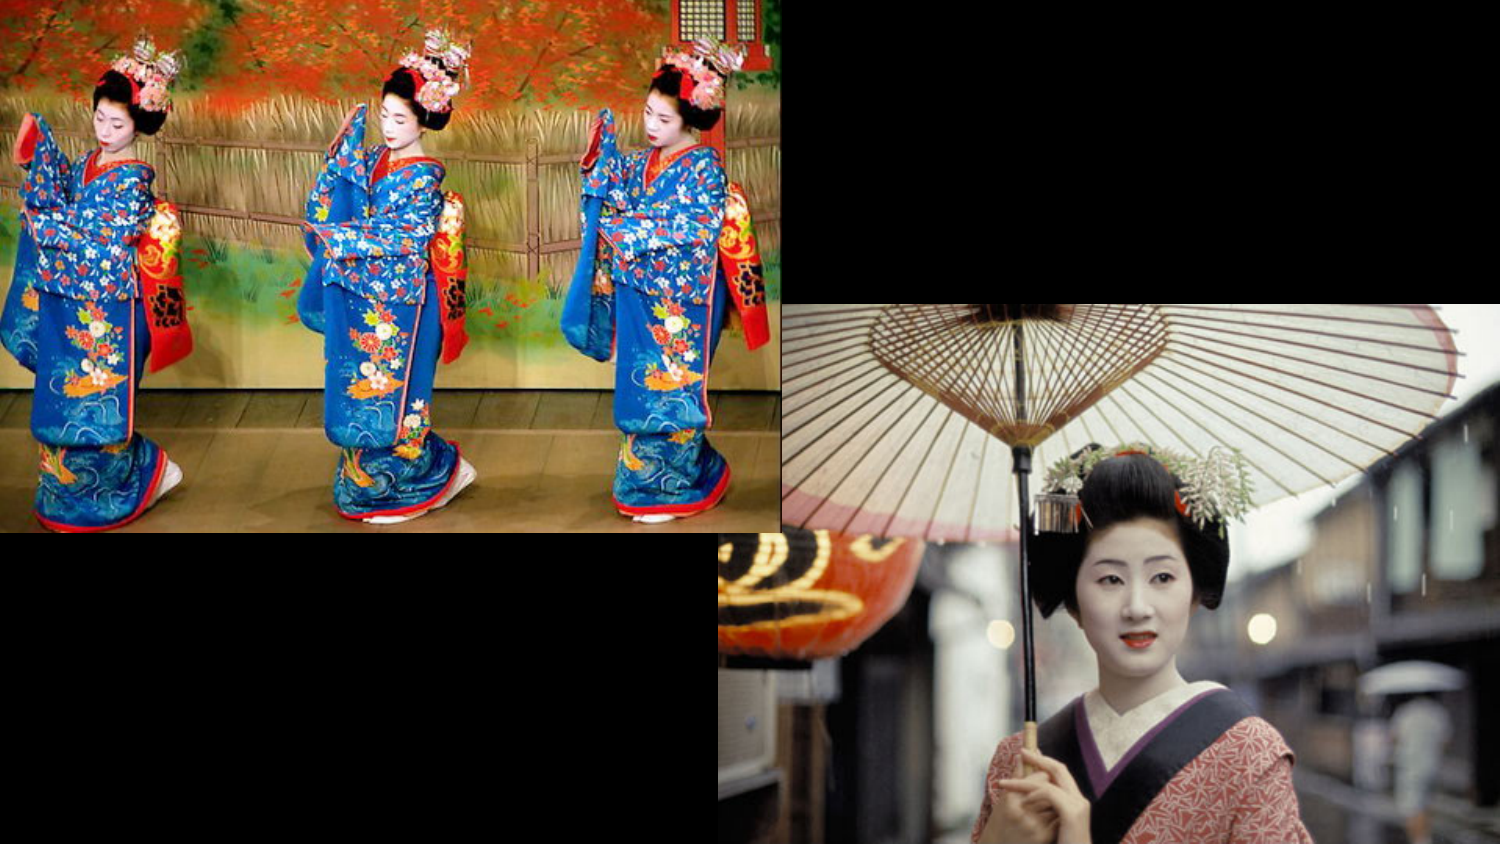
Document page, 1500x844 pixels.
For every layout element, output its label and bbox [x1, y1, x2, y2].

list [718, 304, 1500, 844]
picture [0, 0, 1500, 844]
